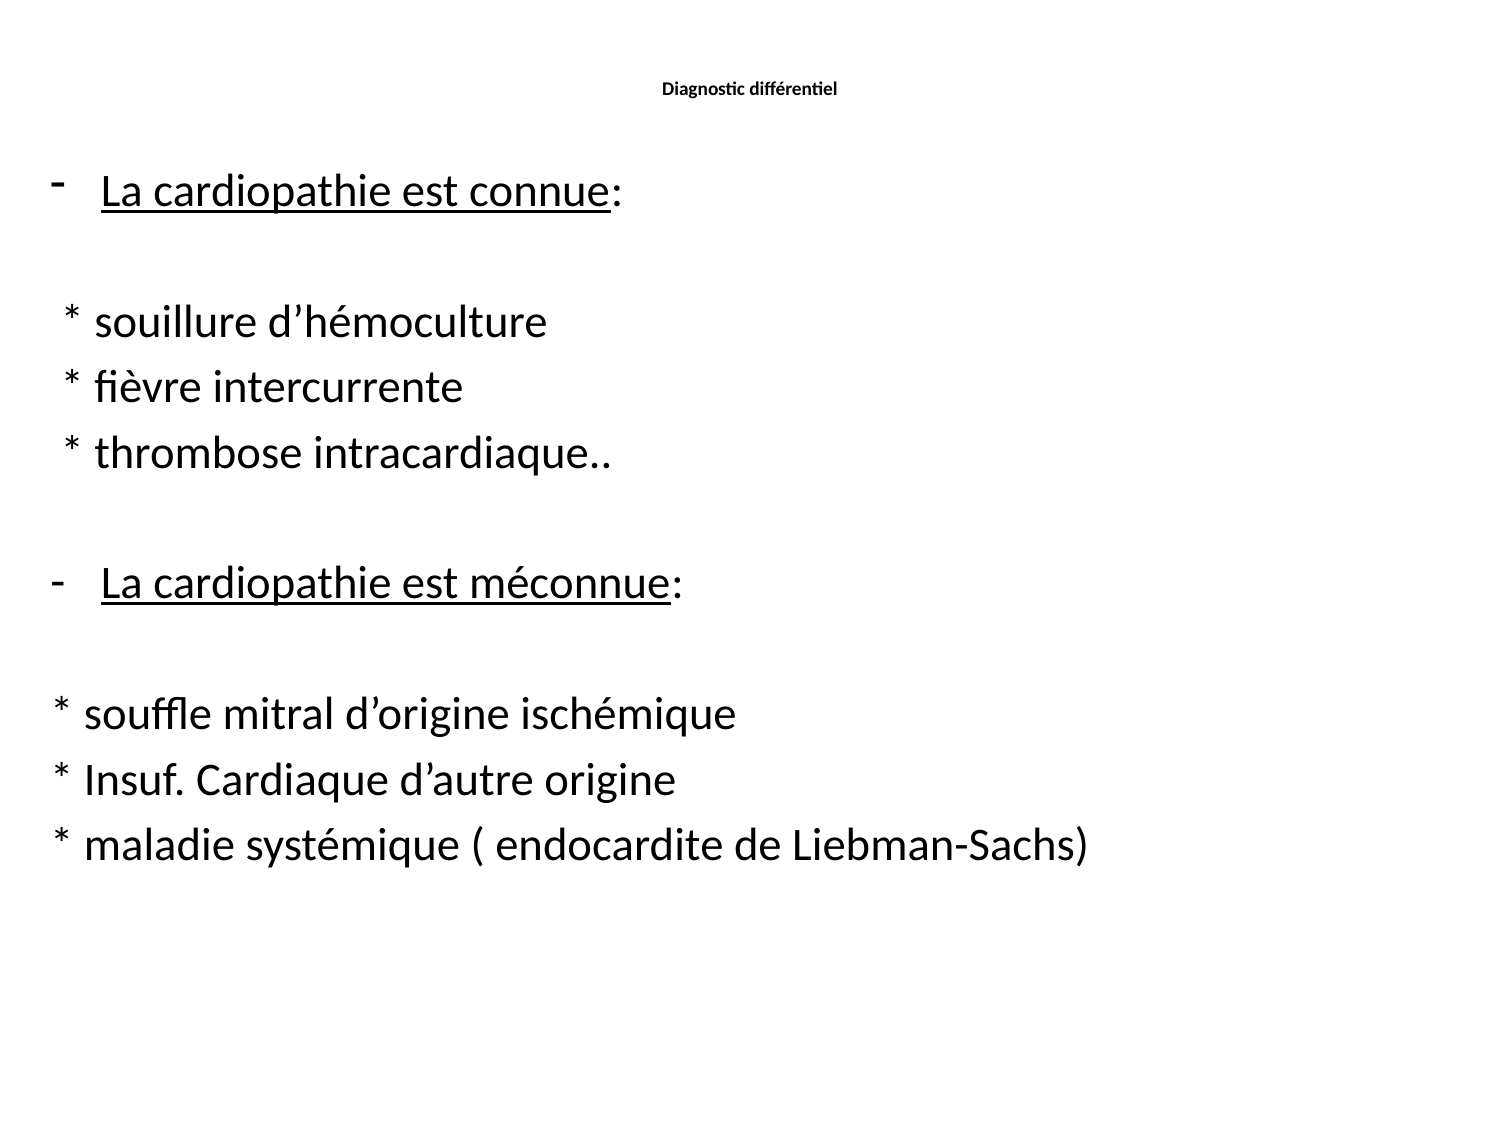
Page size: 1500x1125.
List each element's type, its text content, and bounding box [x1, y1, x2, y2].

title Diagnostic différentiel [75, 45, 1425, 129]
list La cardiopathie est connue: * souillure d’hémoculture * fièvre intercurrente * thrombose intracardiaque.. La cardiopathie est méconnue: * souffle mitral d’origine ischémique * Insuf. Cardiaque d’autre origine * maladie systémique ( endocardite de Liebman-Sachs) [35, 152, 1425, 1005]
